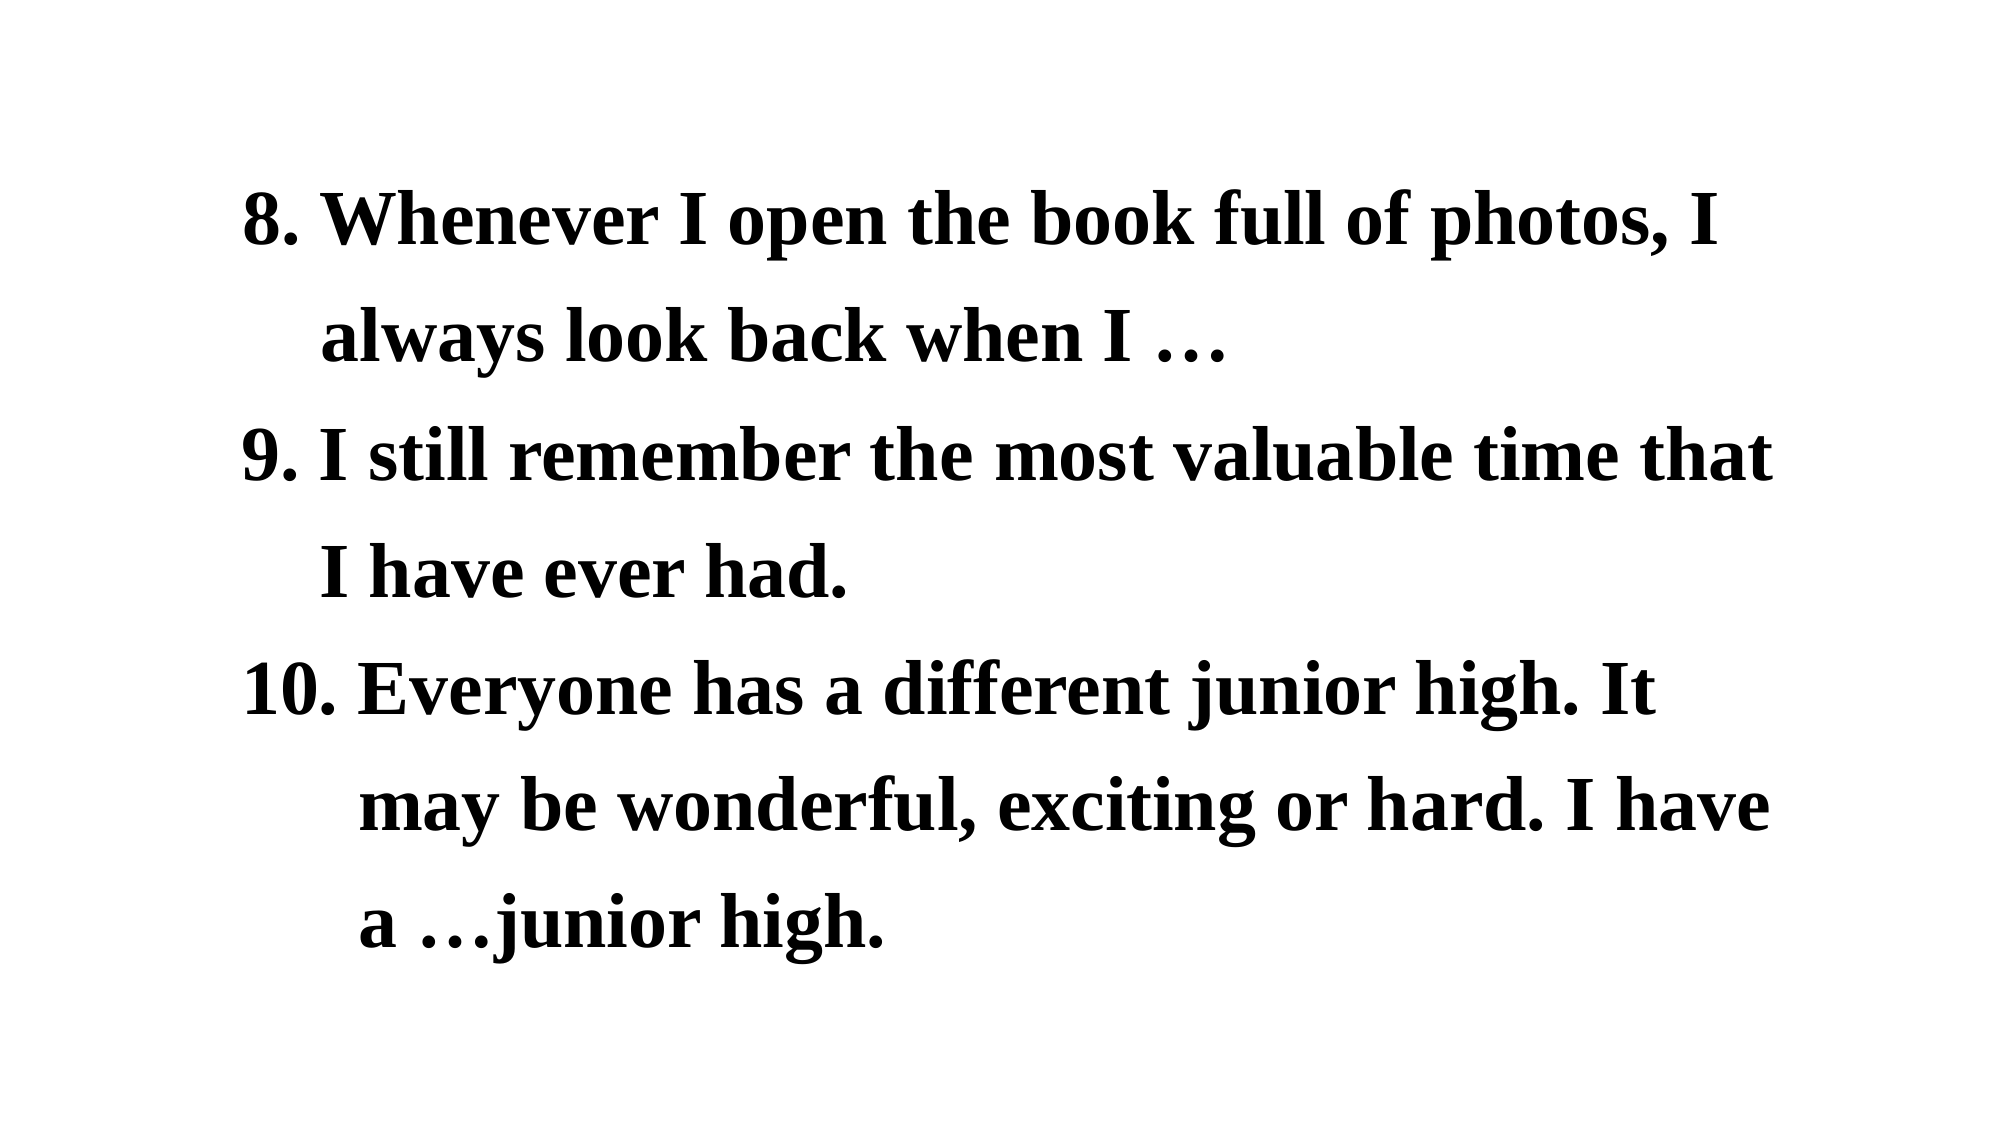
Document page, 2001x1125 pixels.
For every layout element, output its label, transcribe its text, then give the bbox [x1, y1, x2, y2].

text_box 9. I still remember the most valuable time that I have ever had. 10. Everyone has a different junior high. It may be wonderful, exciting or hard. I have a …junior high. [226, 372, 1849, 971]
text_box 8. Whenever I open the book full of photos, I always look back when I … [228, 135, 1788, 384]
